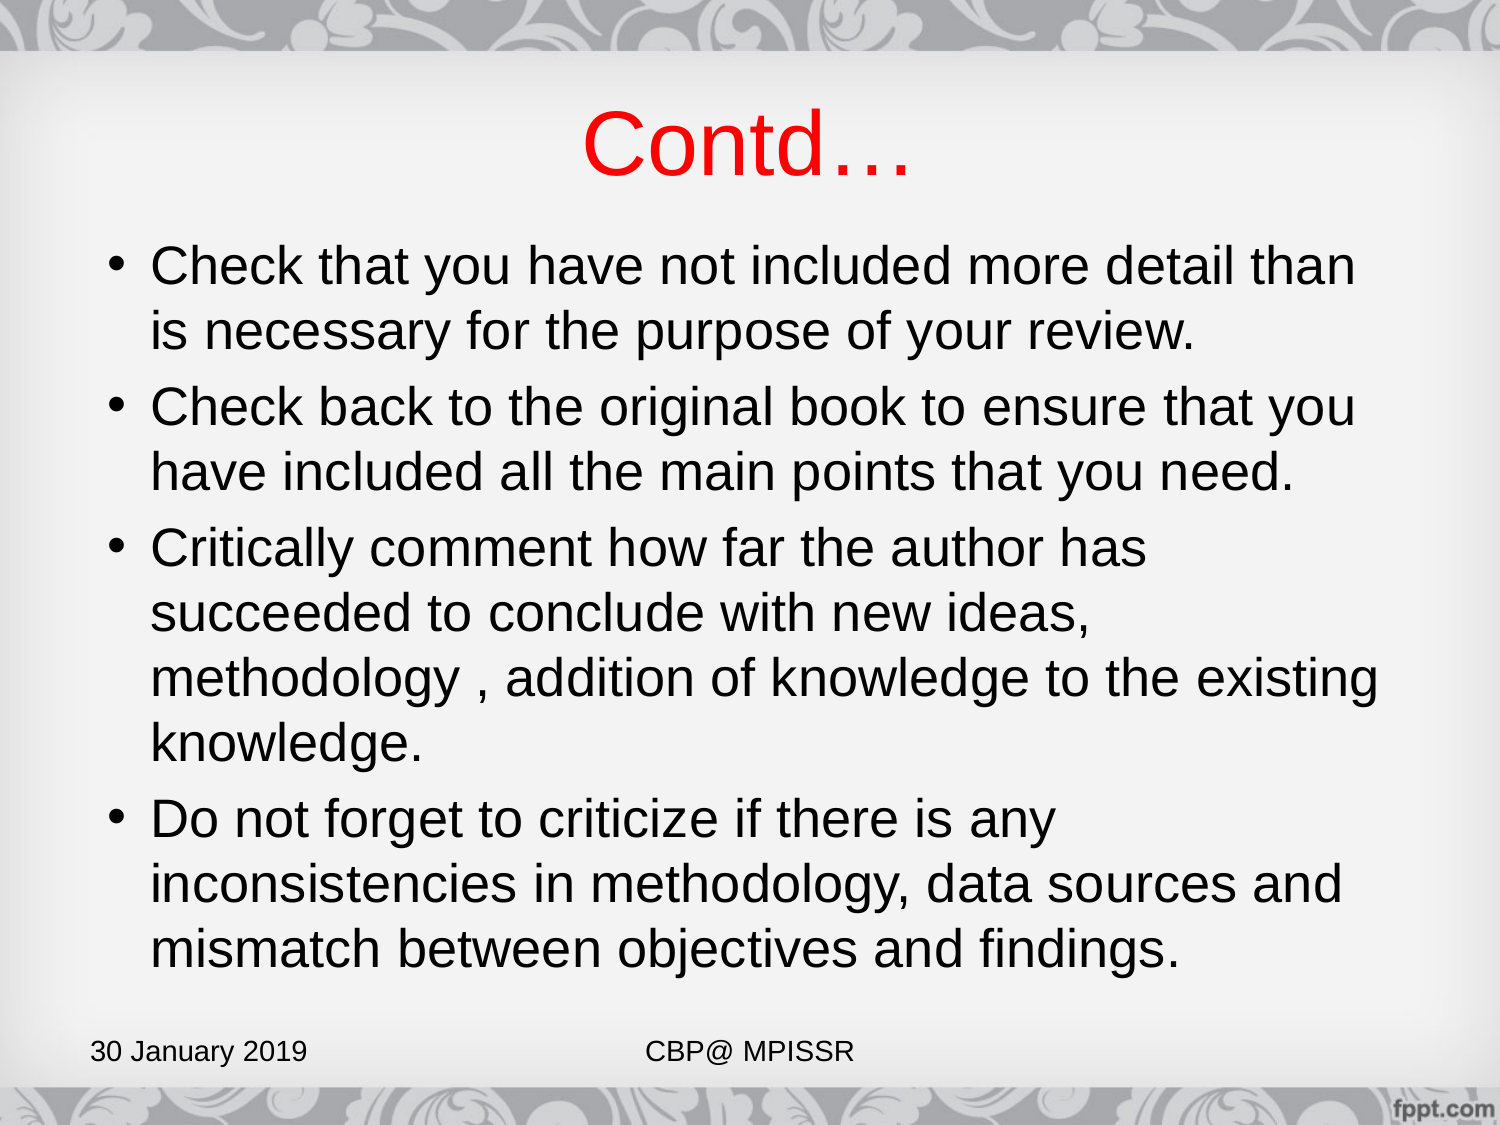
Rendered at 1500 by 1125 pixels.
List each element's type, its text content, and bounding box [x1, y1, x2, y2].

footer CBP@ MPISSR [512, 1024, 988, 1103]
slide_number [74, 1024, 426, 1103]
picture [0, 0, 1500, 1125]
title Contd… [74, 44, 1426, 222]
list Check that you have not included more detail than is necessary for the purpose of your review. Check back to the original book to ensure that you have included all the main points that you need. Critically comment how far the author has succeeded to conclude with new ideas, methodology , addition of knowledge to the existing knowledge. Do not forget to criticize if there is any inconsistencies in methodology, data sources and mismatch between objectives and findings. [74, 222, 1426, 1006]
